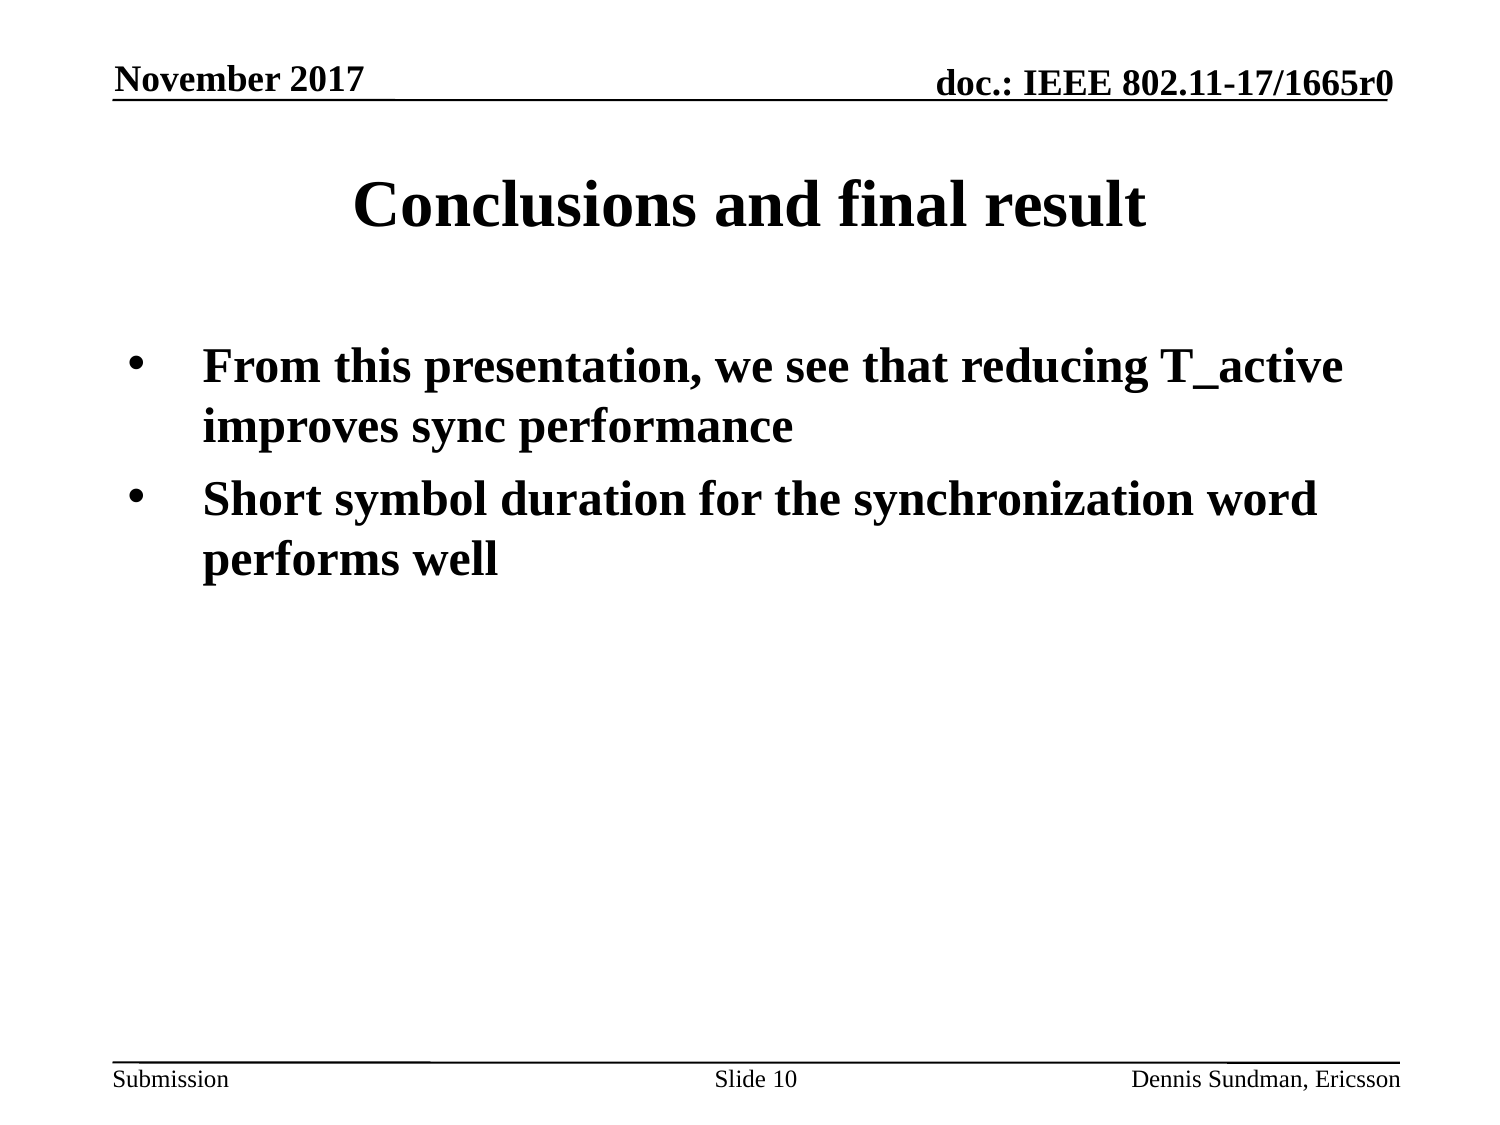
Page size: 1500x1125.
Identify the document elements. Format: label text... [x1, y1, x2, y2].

title Conclusions and final result [112, 112, 1388, 288]
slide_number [114, 54, 423, 100]
slide_number Slide 10 [712, 1061, 800, 1123]
footer Dennis Sundman, Ericsson [878, 1061, 1402, 1093]
list From this presentation, we see that reducing T_active improves sync performance Short symbol duration for the synchronization word performs well [112, 324, 1388, 1000]
